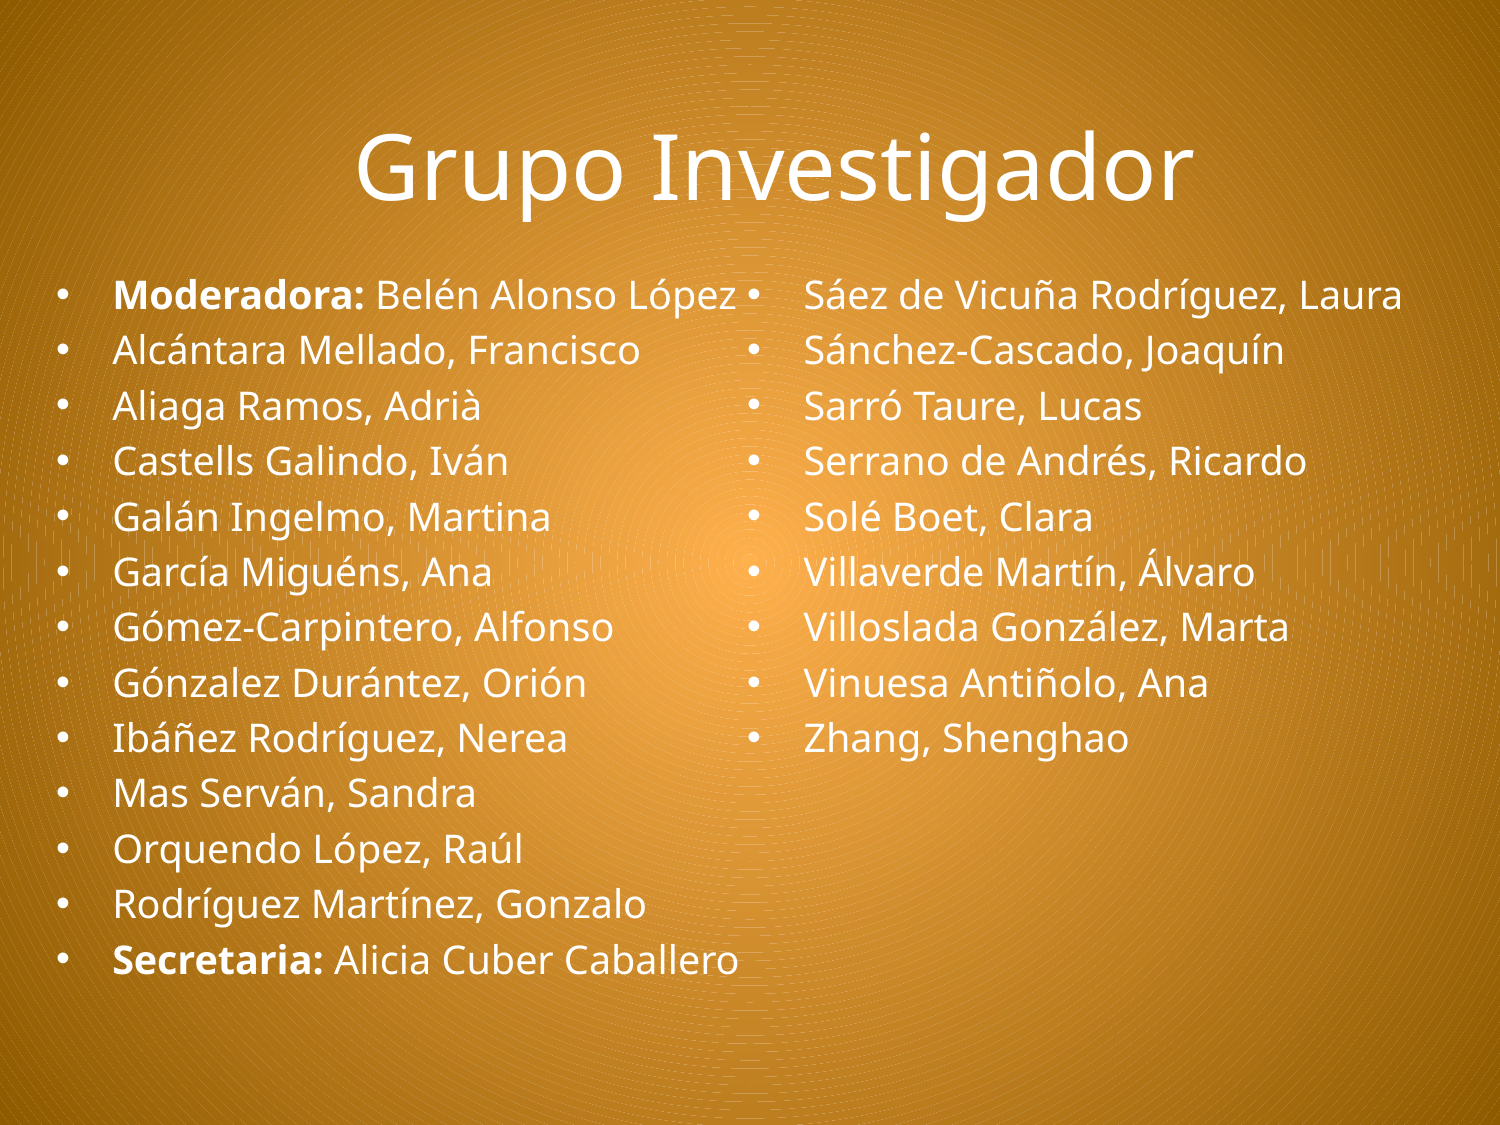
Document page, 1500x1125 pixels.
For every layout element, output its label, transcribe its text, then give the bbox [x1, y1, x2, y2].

text_box Moderadora: Belén Alonso López Alcántara Mellado, Francisco Aliaga Ramos, Adrià Castells Galindo, Iván Galán Ingelmo, Martina García Miguéns, Ana Gómez-Carpintero, Alfonso Gónzalez Durántez, Orión Ibáñez Rodríguez, Nerea Mas Serván, Sandra Orquendo López, Raúl Rodríguez Martínez, Gonzalo Secretaria: Alicia Cuber Caballero Sáez de Vicuña Rodríguez, Laura Sánchez-Cascado, Joaquín Sarró Taure, Lucas Serrano de Andrés, Ricardo Solé Boet, Clara Villaverde Martín, Álvaro Villoslada González, Marta Vinuesa Antiñolo, Ana Zhang, Shenghao [41, 262, 1454, 1005]
title Grupo Investigador [99, 69, 1451, 258]
